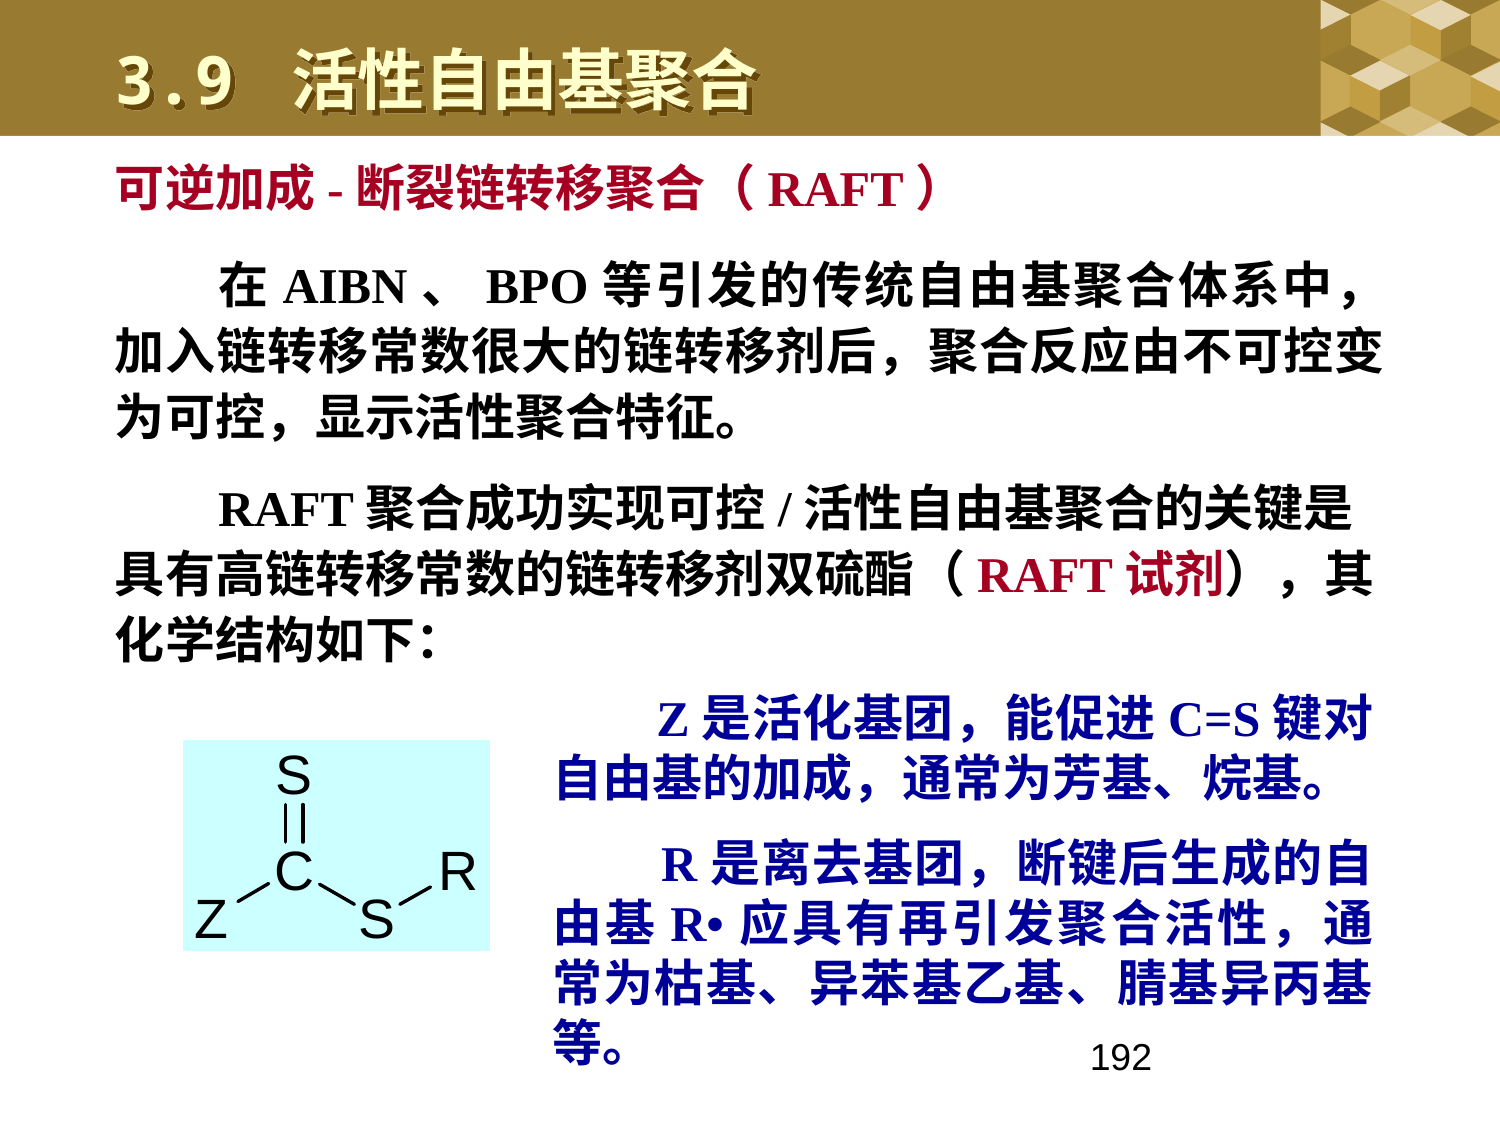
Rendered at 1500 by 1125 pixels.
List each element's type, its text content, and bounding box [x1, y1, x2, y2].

text_box 在AIBN、BPO等引发的传统自由基聚合体系中，加入链转移常数很大的链转移剂后，聚合反应由不可控变为可控，显示活性聚合特征。 RAFT聚合成功实现可控/活性自由基聚合的关键是具有高链转移常数的链转移剂双硫酯（RAFT试剂），其化学结构如下： [100, 240, 1400, 676]
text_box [182, 739, 491, 952]
text_box 可逆加成-断裂链转移聚合（RAFT） [100, 148, 1152, 224]
text_box Z是活化基团，能促进C=S键对自由基的加成，通常为芳基、烷基。 R是离去基团，断键后生成的自由基R•应具有再引发聚合活性，通常为枯基、异苯基乙基、腈基异丙基等。 [537, 678, 1388, 1079]
text_box 3.9 活性自由基聚合 [100, 30, 1143, 126]
slide_number 192 [1074, 1025, 1425, 1100]
